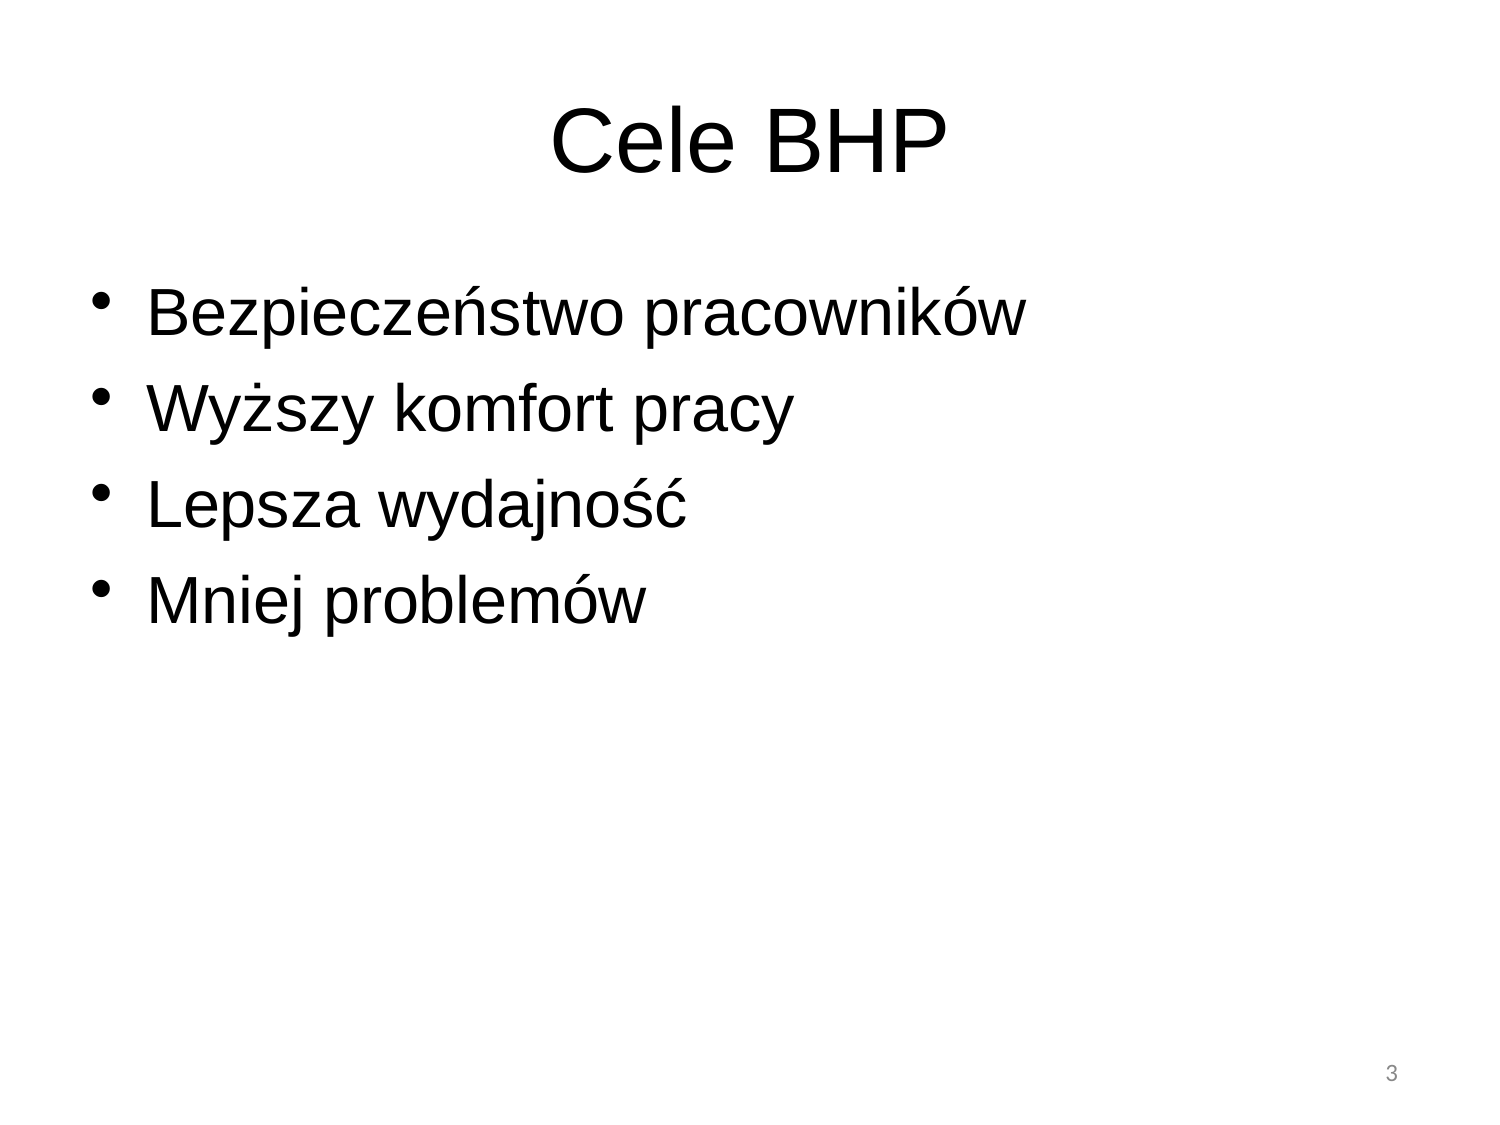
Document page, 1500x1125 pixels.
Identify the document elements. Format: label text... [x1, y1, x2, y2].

title Cele BHP [547, 79, 953, 250]
text_box Bezpieczeństwo pracowników Wyższy komfort pracy Lepsza wydajność Mniej problemów [87, 250, 1032, 637]
slide_number 3 [1381, 1060, 1415, 1125]
